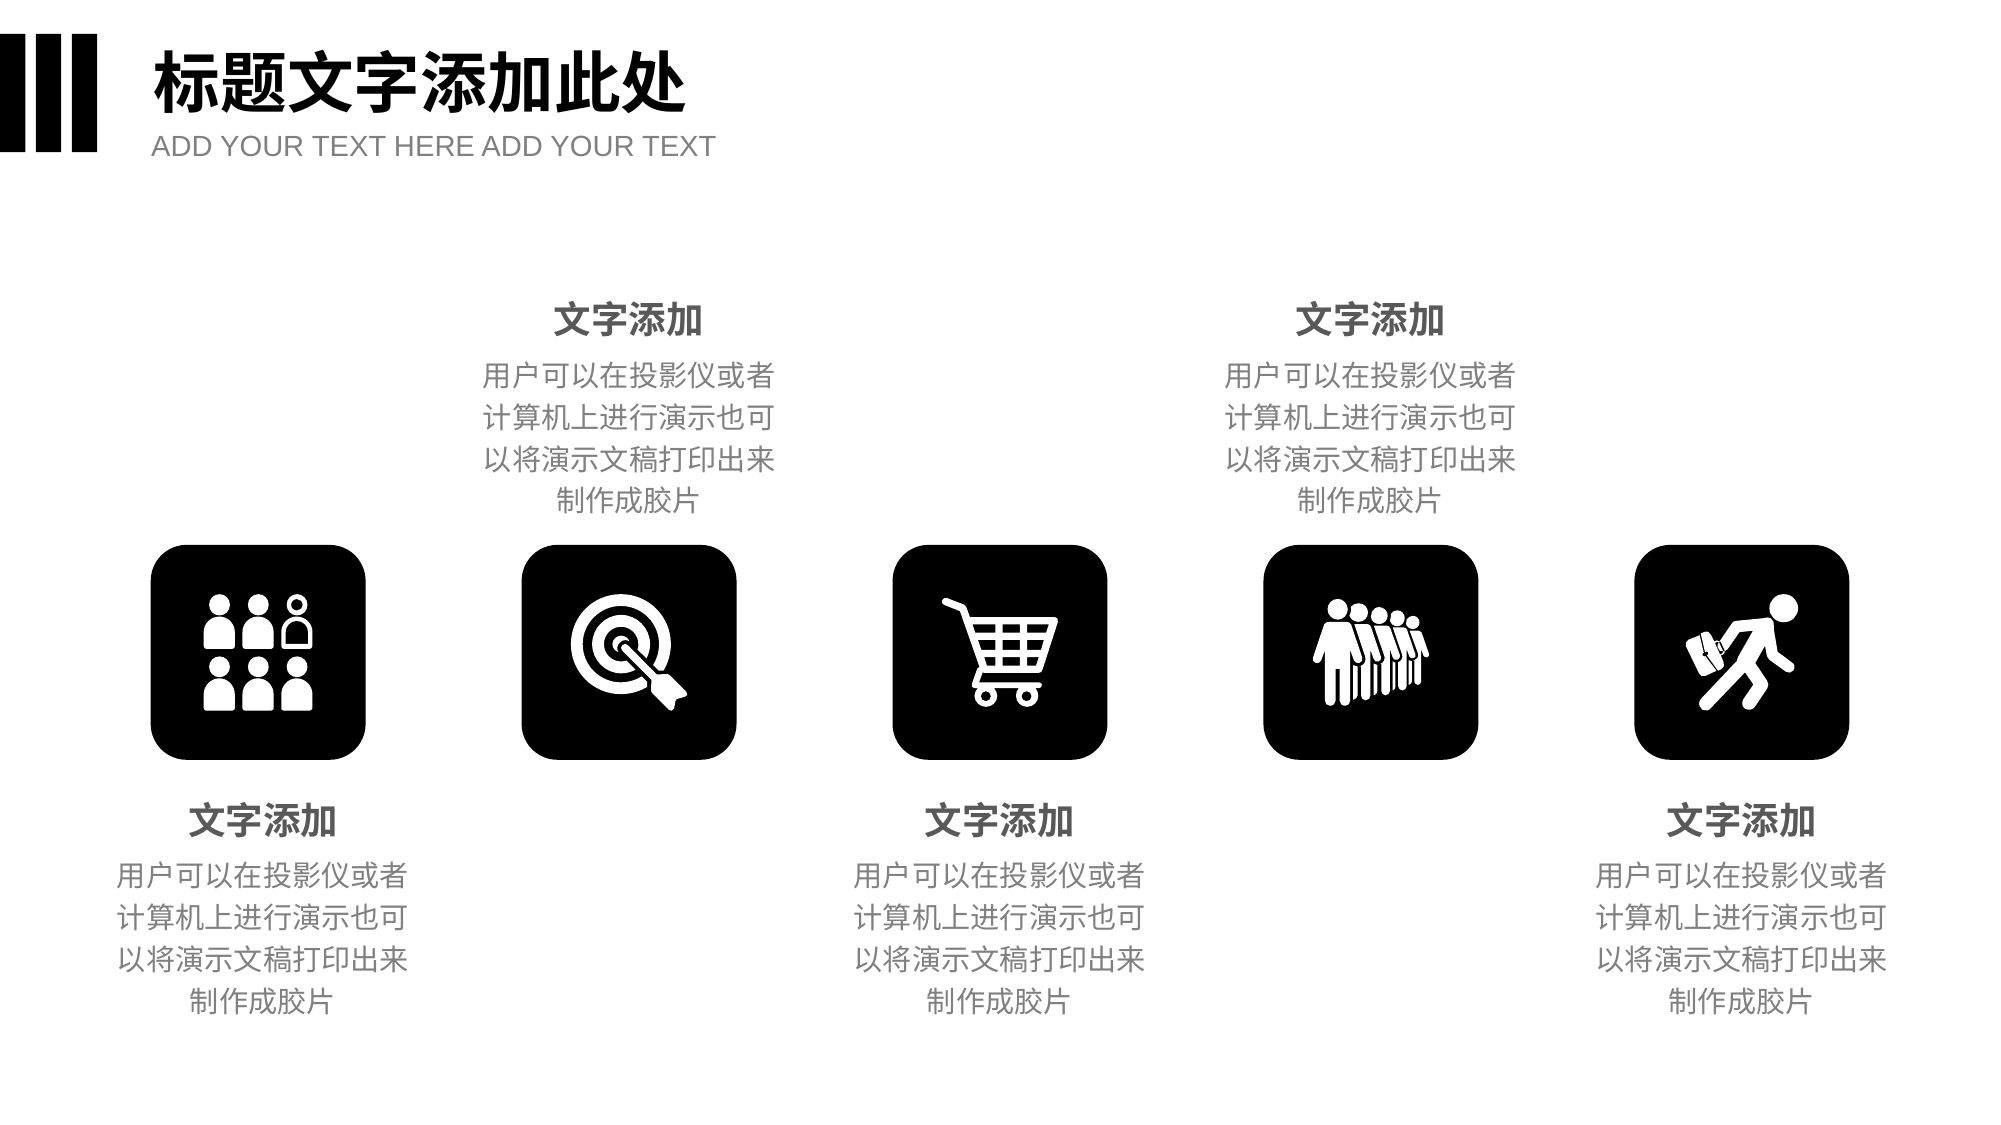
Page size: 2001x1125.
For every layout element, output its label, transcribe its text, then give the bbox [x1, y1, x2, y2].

text_box [520, 543, 738, 761]
text_box [0, 33, 26, 153]
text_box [442, 280, 816, 528]
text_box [76, 780, 451, 1028]
text_box 标题文字添加此处 [139, 33, 703, 120]
text_box [569, 593, 689, 712]
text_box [1183, 280, 1558, 528]
text_box [1684, 593, 1800, 712]
text_box [891, 543, 1109, 761]
text_box [280, 593, 314, 650]
text_box [35, 33, 62, 153]
text_box [941, 596, 1059, 708]
text_box [202, 655, 236, 712]
text_box [241, 593, 275, 650]
text_box [1633, 543, 1851, 761]
text_box [280, 655, 314, 712]
text_box [202, 593, 236, 650]
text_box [812, 780, 1187, 1028]
text_box [71, 33, 98, 153]
text_box [149, 543, 367, 761]
text_box [1311, 597, 1430, 707]
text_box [1554, 780, 1929, 1028]
text_box [241, 655, 275, 712]
text_box [1262, 543, 1480, 761]
text_box ADD YOUR TEXT HERE ADD YOUR TEXT [136, 120, 916, 170]
